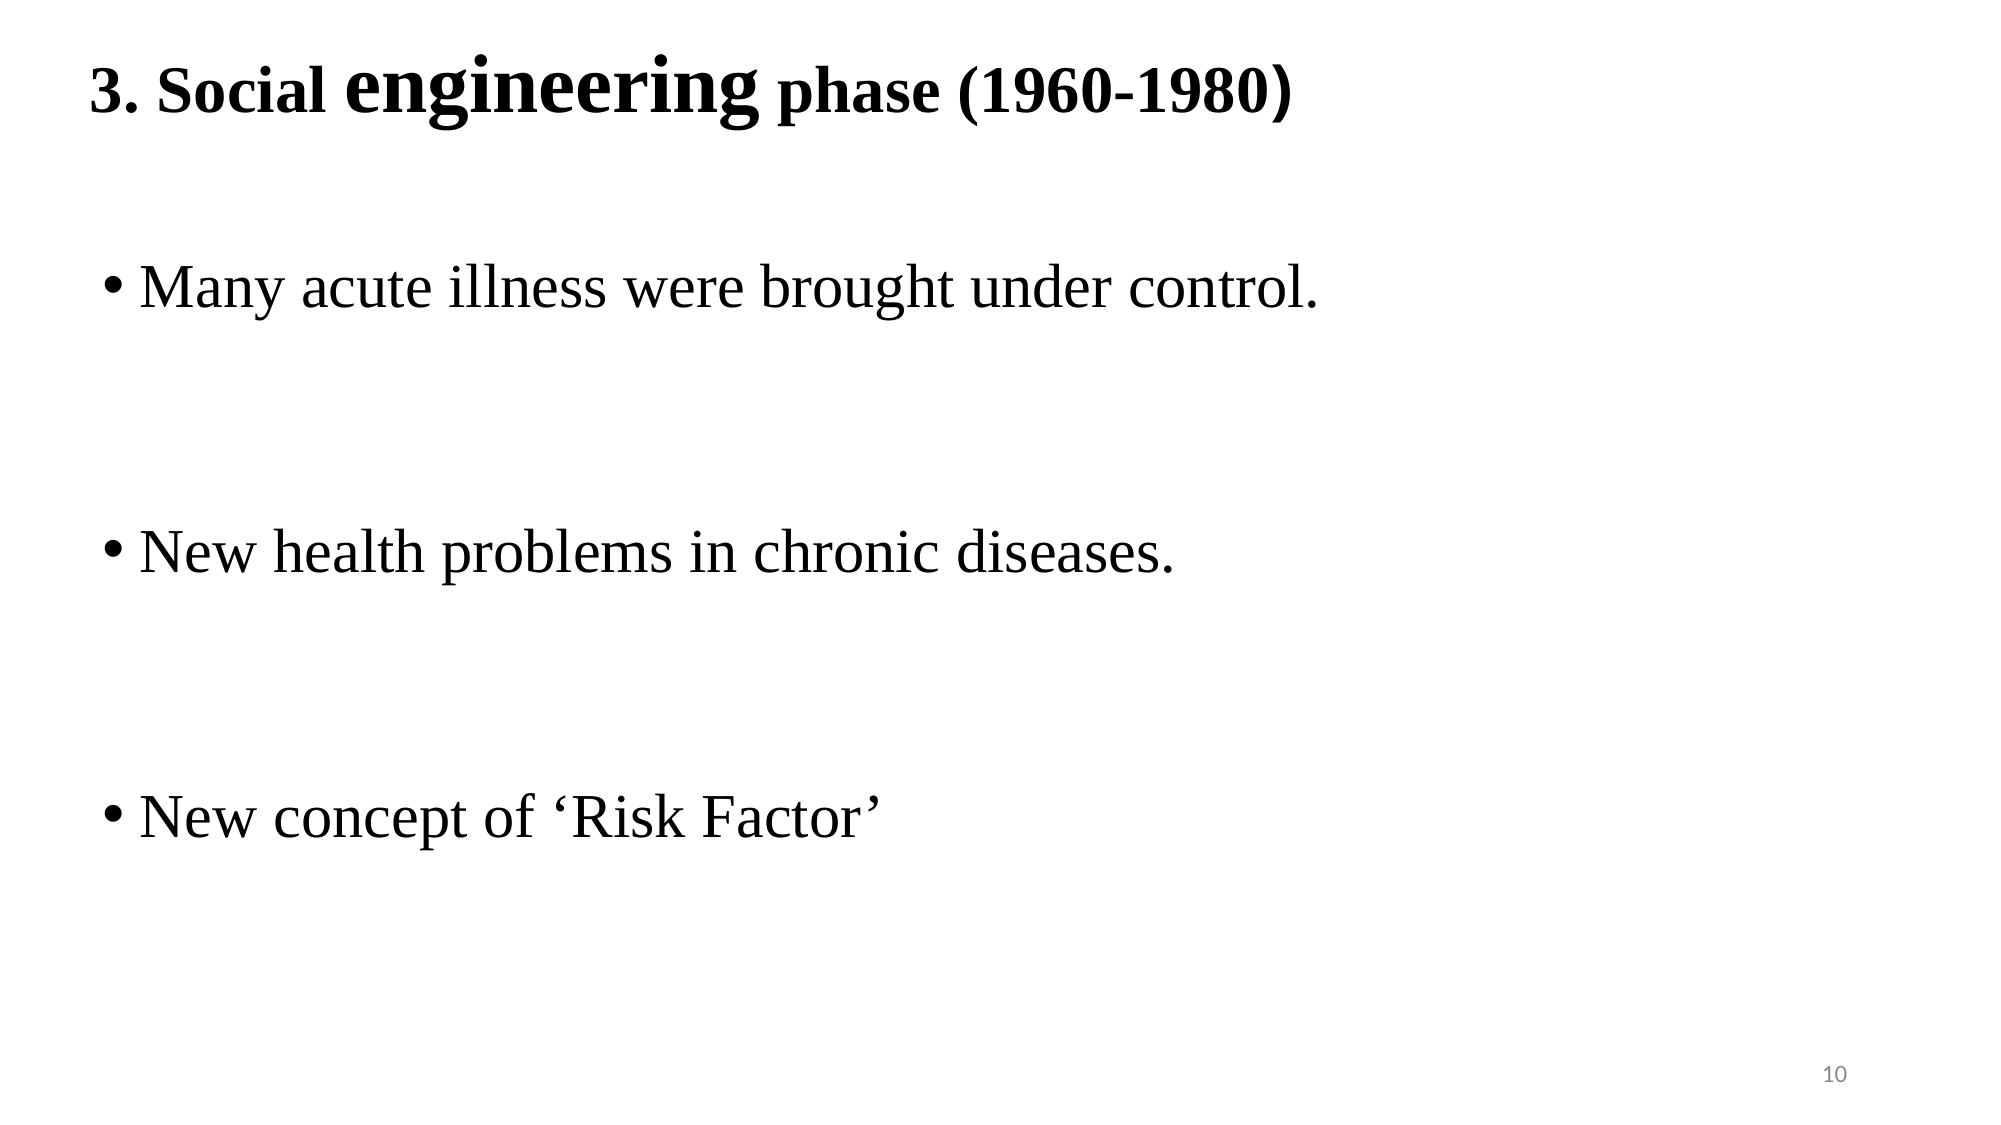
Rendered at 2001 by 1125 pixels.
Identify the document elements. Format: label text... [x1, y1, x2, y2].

slide_number 10 [1412, 1042, 1863, 1103]
text_box Many acute illness were brought under control. New health problems in chronic diseases. New concept of ‘Risk Factor’ [87, 246, 1450, 984]
text_box 3. Social engineering phase (1960-1980) [74, 33, 1425, 184]
